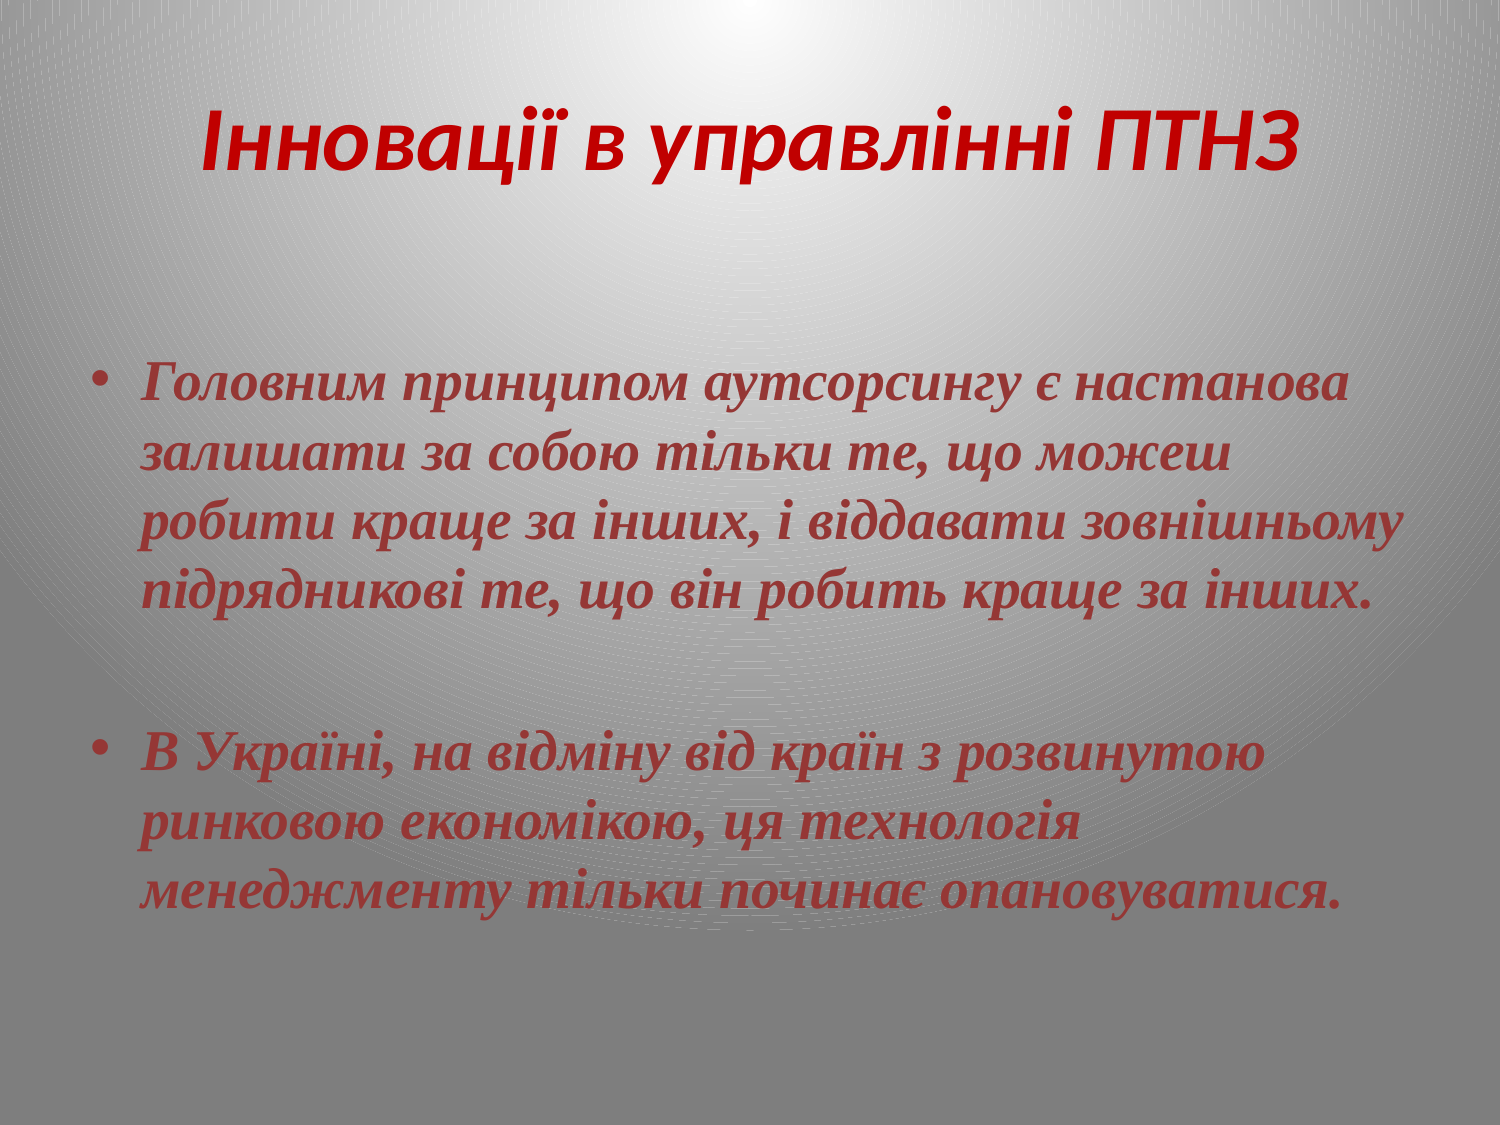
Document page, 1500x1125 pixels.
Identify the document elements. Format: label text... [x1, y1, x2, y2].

list Головним принципом аутсорсингу є настанова залишати за собою тільки те, що можеш робити краще за інших, і віддавати зовнішньому підрядникові те, що він робить краще за інших. В Україні, на відміну від країн з розвинутою ринковою економікою, ця технологія менеджменту тільки починає опановуватися. [75, 262, 1425, 1005]
title Інновації в управлінні ПТНЗ [0, 45, 1500, 233]
